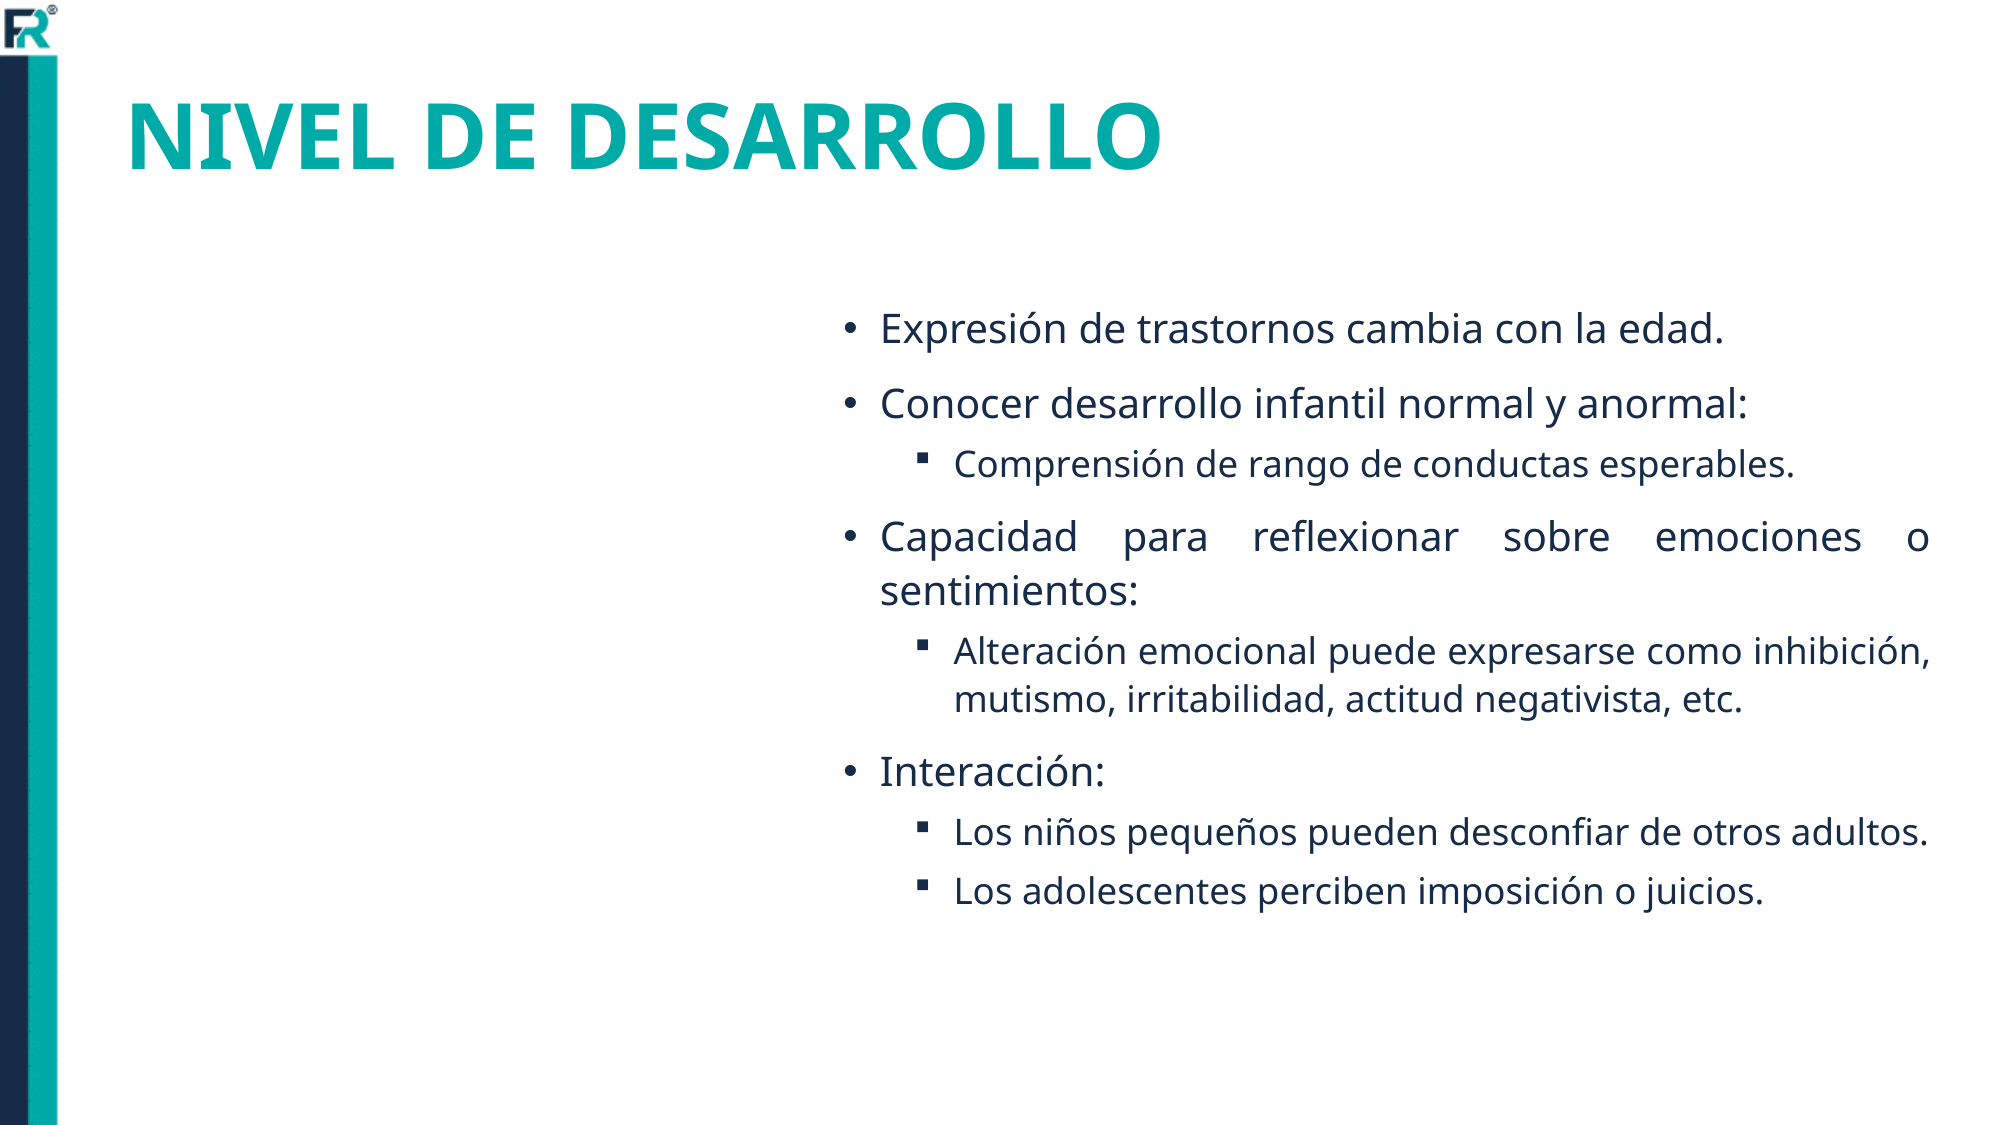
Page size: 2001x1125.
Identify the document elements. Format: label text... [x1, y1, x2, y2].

picture [0, 0, 2001, 1125]
title NIVEL DE DESARROLLO [109, 31, 1835, 249]
list Expresión de trastornos cambia con la edad. Conocer desarrollo infantil normal y anormal: Comprensión de rango de conductas esperables. Capacidad para reflexionar sobre emociones o sentimientos: Alteración emocional puede expresarse como inhibición, mutismo, irritabilidad, actitud negativista, etc. Interacción: Los niños pequeños pueden desconfiar de otros adultos. Los adolescentes perciben imposición o juicios. [828, 290, 1948, 1005]
